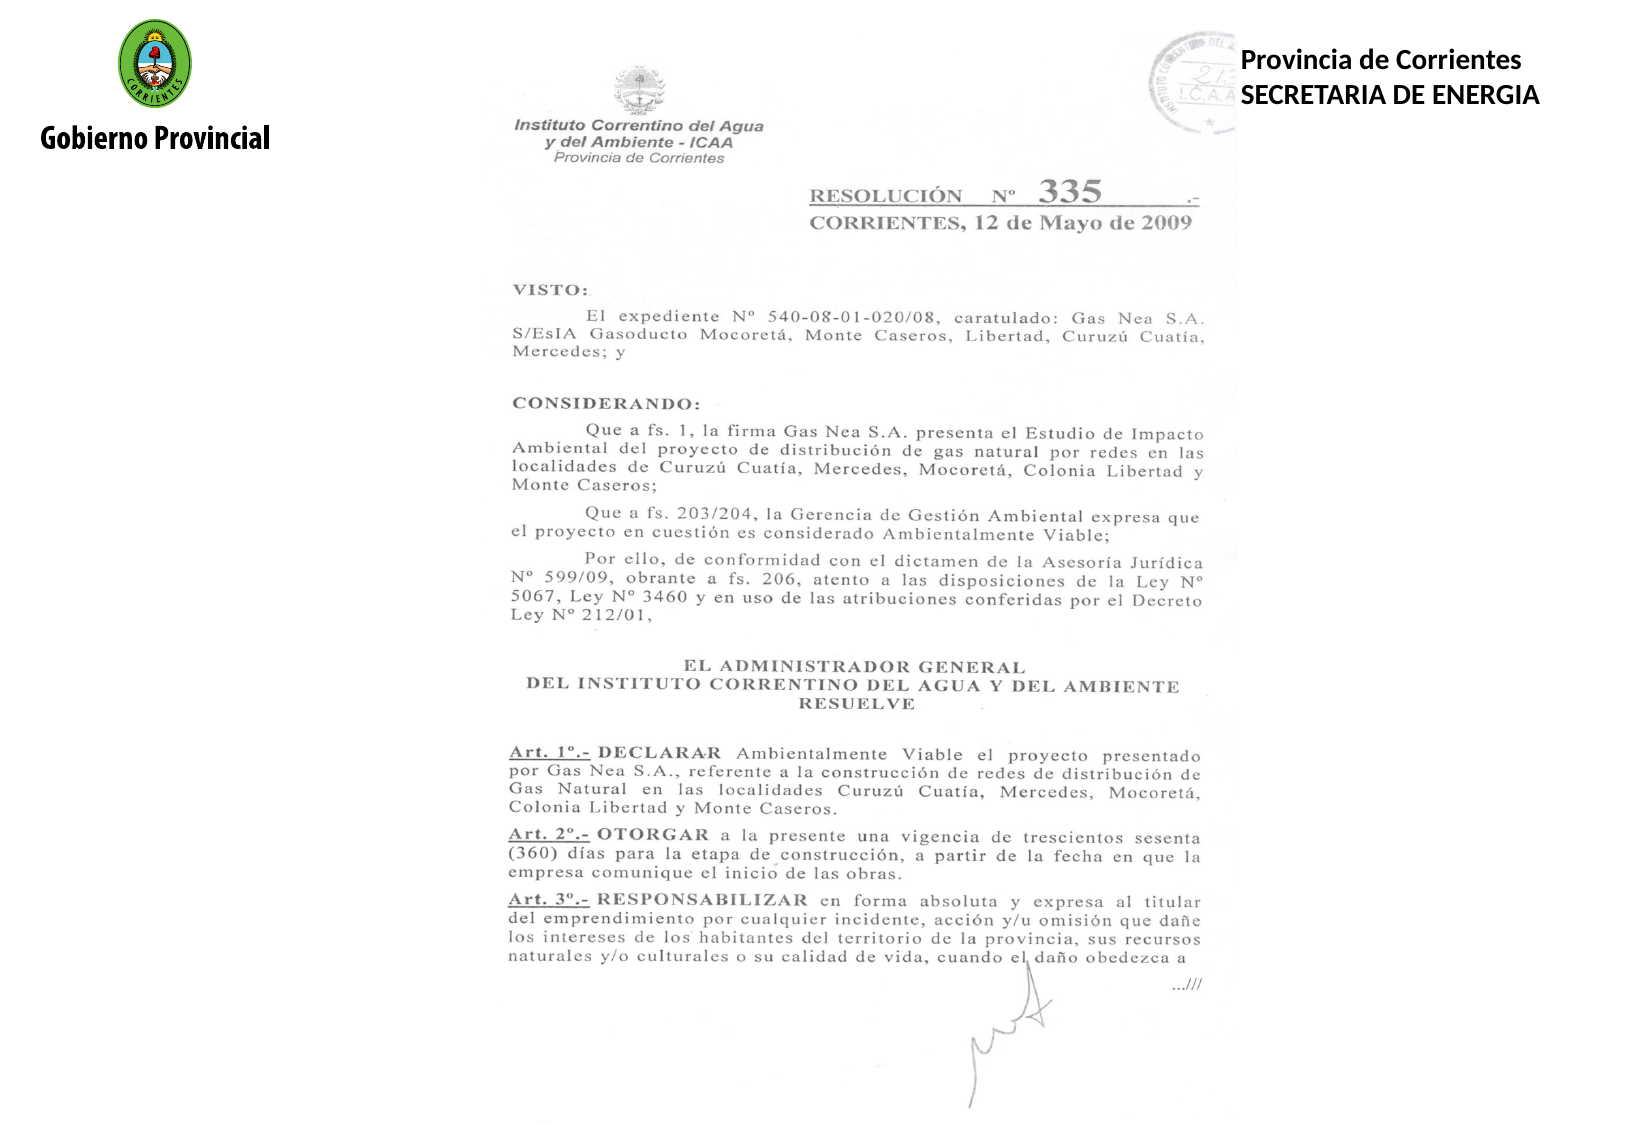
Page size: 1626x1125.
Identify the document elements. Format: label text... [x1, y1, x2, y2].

picture [40, 18, 270, 150]
text_box Provincia de Corrientes SECRETARIA DE ENERGIA [1242, 33, 1581, 118]
picture [481, 29, 1238, 1125]
